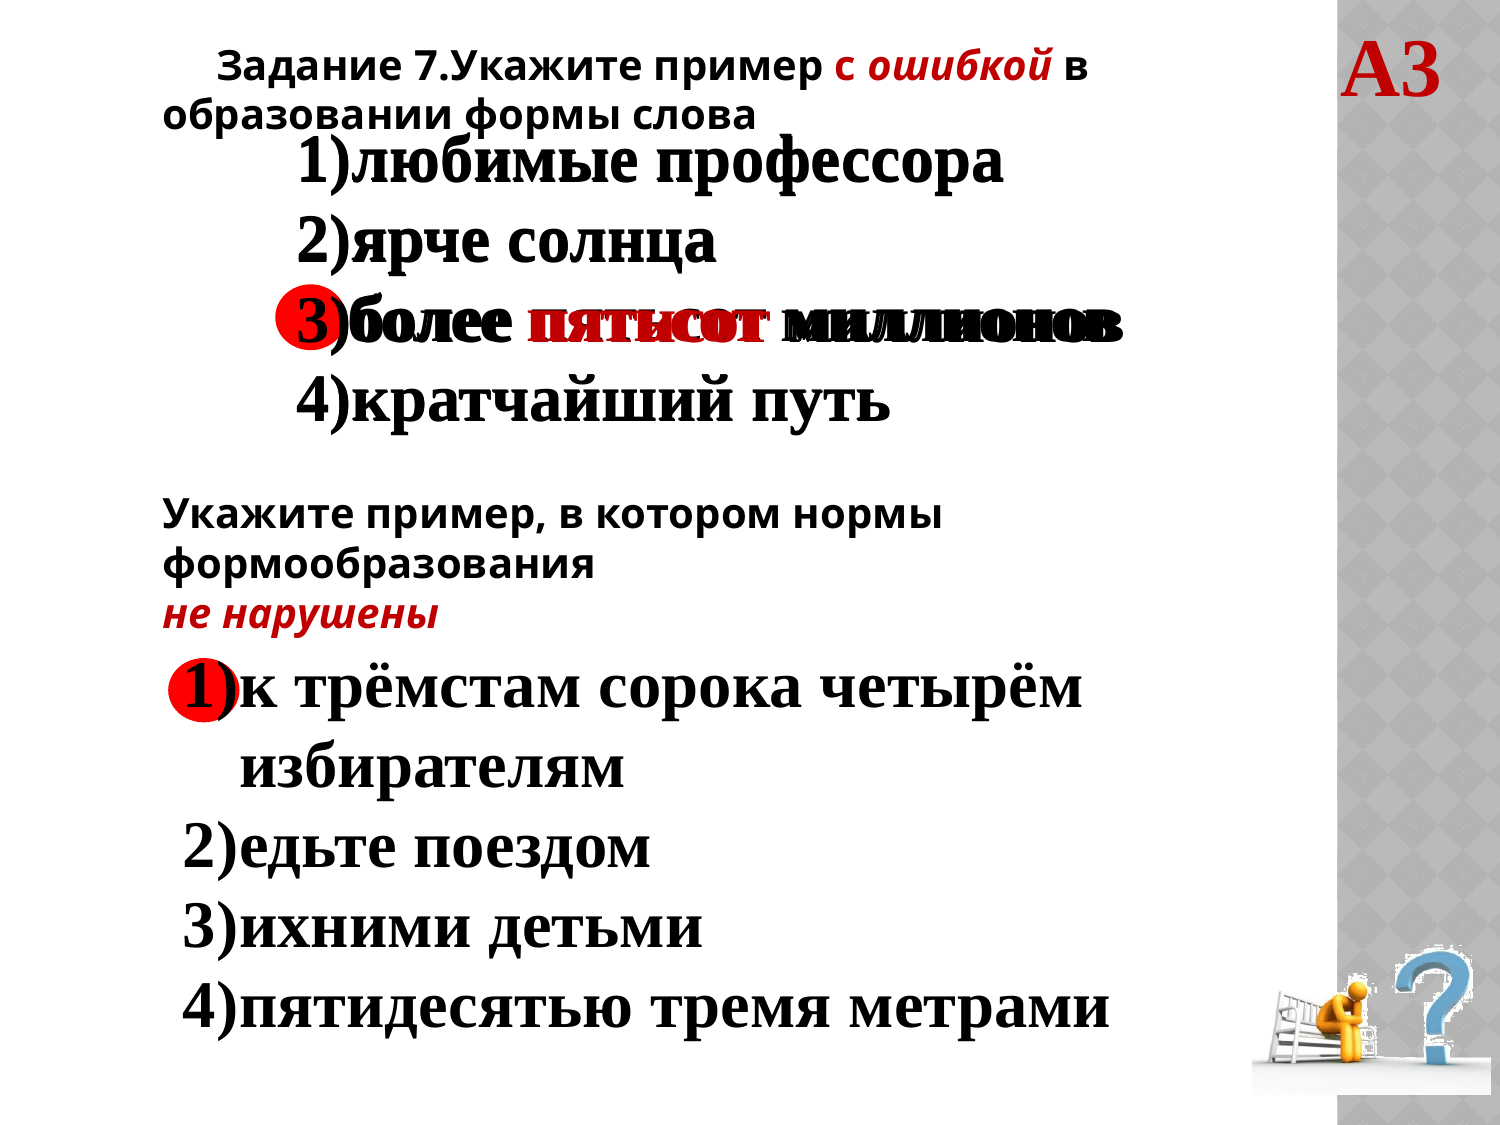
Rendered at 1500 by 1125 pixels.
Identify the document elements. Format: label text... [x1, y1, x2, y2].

text_box Укажите пример, в котором нормы формообразования не нарушены [147, 479, 1302, 645]
text_box к трёмстам сорока четырём избирателям едьте поездом ихними детьми пятидесятью тремя метрами [168, 633, 1500, 1048]
text_box А3 [1325, 5, 1486, 121]
text_box [277, 304, 281, 333]
text_box [164, 676, 168, 704]
text_box 1)любимые профессора 2)ярче солнца 3)более пятьсот миллионов 4)кратчайший путь [281, 106, 1403, 522]
picture [1251, 916, 1491, 1096]
text_box любимые профессора ярче солнца более пятисот миллионов кратчайший путь [281, 108, 1321, 443]
text_box Задание 7.Укажите пример с ошибкой в образовании формы слова [147, 30, 1253, 146]
text_box [271, 294, 281, 341]
